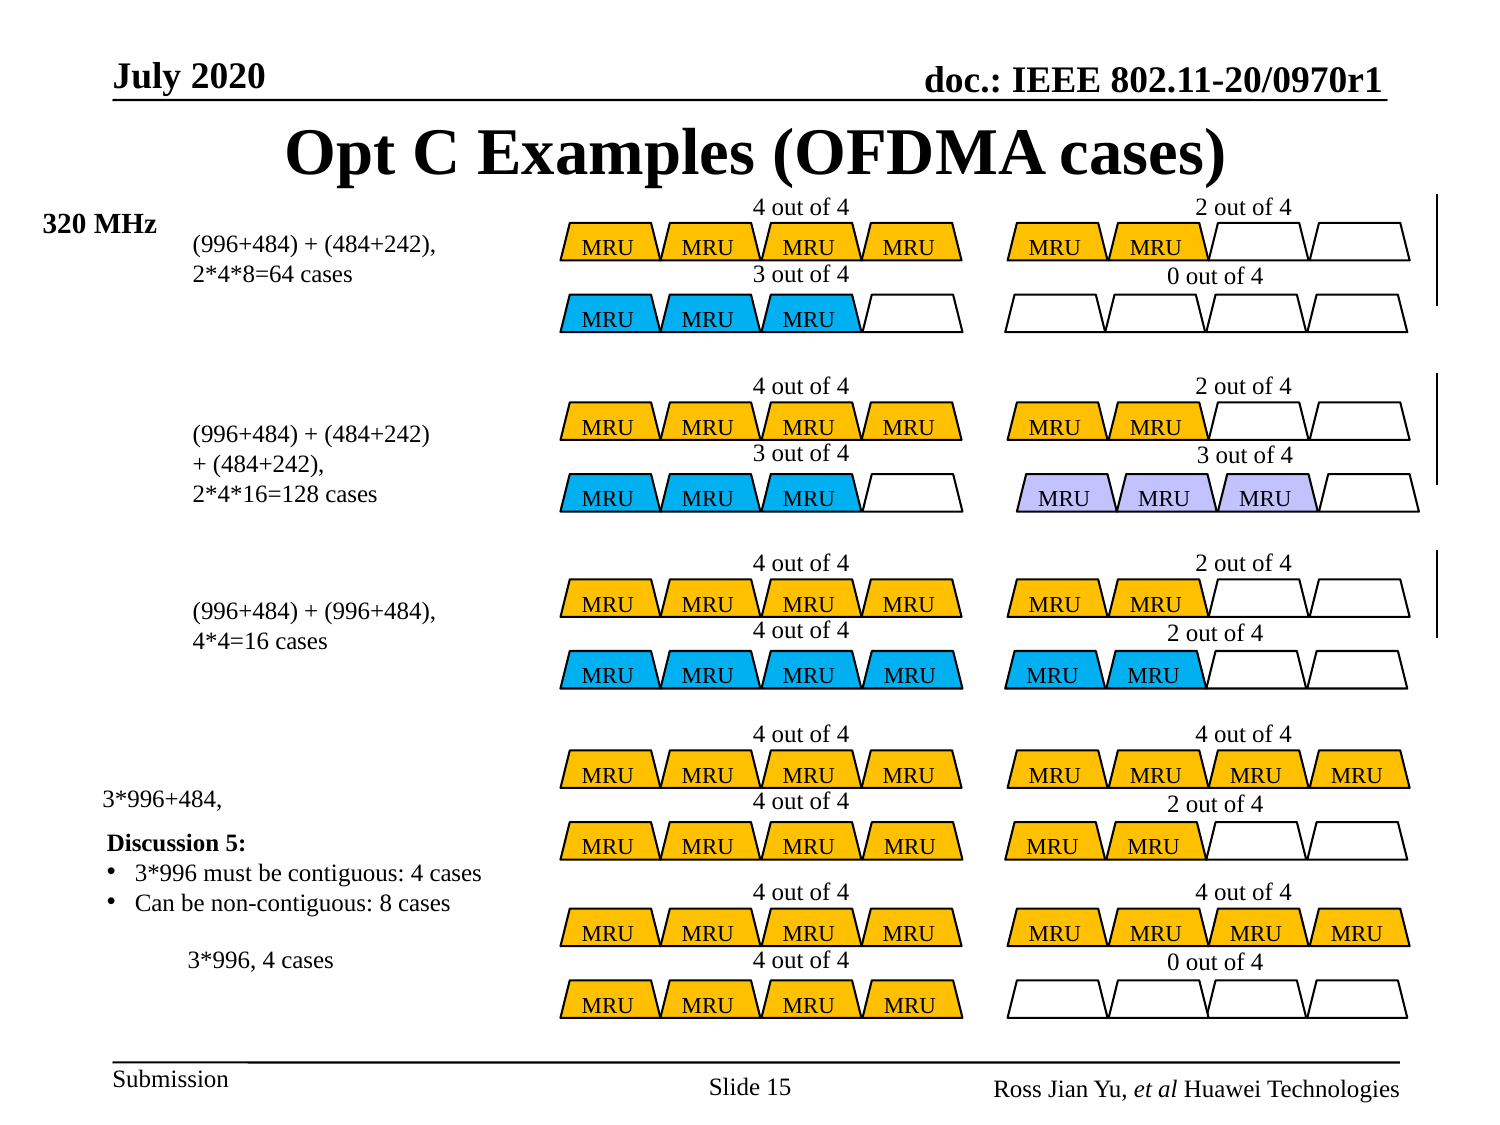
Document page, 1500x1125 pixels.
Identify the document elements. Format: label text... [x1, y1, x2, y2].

text_box [1207, 980, 1307, 1018]
text_box MRU [764, 407, 859, 429]
text_box MRU [1016, 474, 1117, 512]
text_box MRU [1106, 651, 1207, 689]
text_box 4 out of 4 [738, 192, 871, 228]
text_box MRU [764, 913, 859, 935]
text_box MRU [660, 980, 761, 1018]
text_box MRU [560, 402, 660, 440]
text_box [1307, 651, 1408, 689]
text_box MRU [864, 402, 962, 440]
text_box MRU [560, 474, 660, 512]
text_box MRU [1007, 222, 1108, 261]
text_box [1307, 294, 1408, 333]
text_box MRU [864, 908, 962, 947]
text_box MRU [1007, 402, 1108, 440]
text_box MRU [864, 222, 962, 261]
text_box [1309, 222, 1410, 261]
text_box [1206, 294, 1307, 333]
text_box 3 out of 4 [1182, 431, 1315, 476]
text_box MRU [660, 750, 758, 788]
text_box [1311, 402, 1410, 440]
text_box MRU [761, 652, 862, 689]
text_box 4 out of 4 [738, 538, 871, 584]
text_box [1005, 294, 1105, 333]
text_box [1307, 822, 1408, 860]
text_box MRU [560, 579, 660, 617]
text_box MRU [560, 980, 660, 1018]
text_box MRU [560, 924, 660, 947]
text_box Opt C Examples (OFDMA cases) [99, 103, 1413, 192]
text_box MRU [862, 980, 963, 1018]
text_box [862, 294, 963, 333]
text_box [1108, 980, 1209, 1018]
text_box MRU [761, 475, 862, 512]
text_box MRU [1108, 579, 1207, 617]
text_box MRU [1309, 908, 1410, 947]
text_box 2 out of 4 [1152, 608, 1285, 654]
text_box MRU [764, 755, 859, 777]
text_box 0 out of 4 [1152, 938, 1285, 983]
text_box 4 out of 4 [738, 777, 871, 823]
text_box 3 out of 4 [738, 429, 871, 475]
text_box 3*996, 4 cases [172, 935, 453, 981]
text_box MRU [1116, 474, 1217, 512]
text_box [1007, 980, 1108, 1018]
text_box MRU [1007, 908, 1108, 947]
text_box MRU [1208, 908, 1309, 947]
text_box [1206, 822, 1307, 860]
text_box MRU [1208, 750, 1309, 788]
text_box [862, 474, 963, 512]
text_box MRU [761, 295, 862, 333]
text_box 2 out of 4 [1180, 538, 1314, 584]
text_box 4 out of 4 [1180, 710, 1314, 755]
text_box MRU [1007, 579, 1108, 617]
slide_number Slide 15 [706, 1070, 794, 1101]
text_box MRU [660, 474, 761, 512]
text_box MRU [842, 823, 862, 860]
text_box MRU [761, 981, 862, 1018]
text_box [1105, 294, 1206, 333]
text_box MRU [862, 822, 963, 860]
text_box MRU [1005, 822, 1106, 860]
text_box MRU [660, 924, 758, 947]
text_box MRU [864, 750, 962, 788]
text_box 4 out of 4 [738, 935, 871, 981]
text_box 4 out of 4 [738, 606, 871, 652]
text_box MRU [560, 222, 660, 261]
text_box MRU [1005, 651, 1106, 689]
text_box MRU [560, 750, 660, 788]
text_box MRU [1108, 222, 1207, 261]
text_box [1210, 228, 1309, 261]
text_box 3*996+484, [87, 774, 515, 820]
text_box 4 out of 4 [842, 868, 871, 913]
text_box MRU [764, 228, 859, 249]
text_box MRU [862, 651, 963, 689]
text_box MRU [1217, 476, 1318, 512]
text_box 320 MHz [27, 197, 173, 248]
text_box (996+484) + (484+242), 2*4*8=64 cases [177, 220, 458, 295]
text_box 2 out of 4 [1152, 779, 1285, 825]
text_box 2 out of 4 [1180, 192, 1314, 228]
text_box 4 out of 4 [738, 362, 871, 407]
text_box MRU [1309, 750, 1410, 788]
text_box MRU [660, 651, 761, 689]
text_box 0 out of 4 [1152, 252, 1285, 297]
text_box MRU [1108, 750, 1207, 788]
text_box [1307, 980, 1408, 1018]
text_box MRU [660, 579, 758, 617]
text_box (996+484) + (996+484), 4*4=16 cases [177, 587, 458, 663]
text_box MRU [1106, 822, 1207, 860]
text_box 4 out of 4 [1180, 868, 1314, 913]
text_box MRU [660, 294, 761, 333]
text_box MRU [560, 651, 660, 689]
text_box MRU [660, 222, 758, 261]
text_box [1210, 584, 1309, 617]
text_box [1318, 474, 1419, 512]
text_box Discussion 5: 3*996 must be contiguous: 4 cases Can be non-contiguous: 8 cases [92, 818, 842, 924]
text_box MRU [660, 402, 758, 440]
text_box MRU [764, 584, 859, 606]
text_box MRU [1007, 750, 1108, 788]
text_box MRU [864, 579, 962, 617]
text_box MRU [1108, 908, 1207, 947]
text_box (996+484) + (484+242) + (484+242), 2*4*16=128 cases [177, 410, 458, 515]
text_box 4 out of 4 [738, 710, 871, 755]
text_box 2 out of 4 [1180, 362, 1314, 407]
text_box MRU [1108, 402, 1207, 440]
text_box [1210, 407, 1307, 431]
text_box 3 out of 4 [738, 249, 871, 295]
text_box MRU [560, 294, 660, 333]
text_box [1309, 579, 1410, 617]
text_box [1206, 651, 1307, 689]
